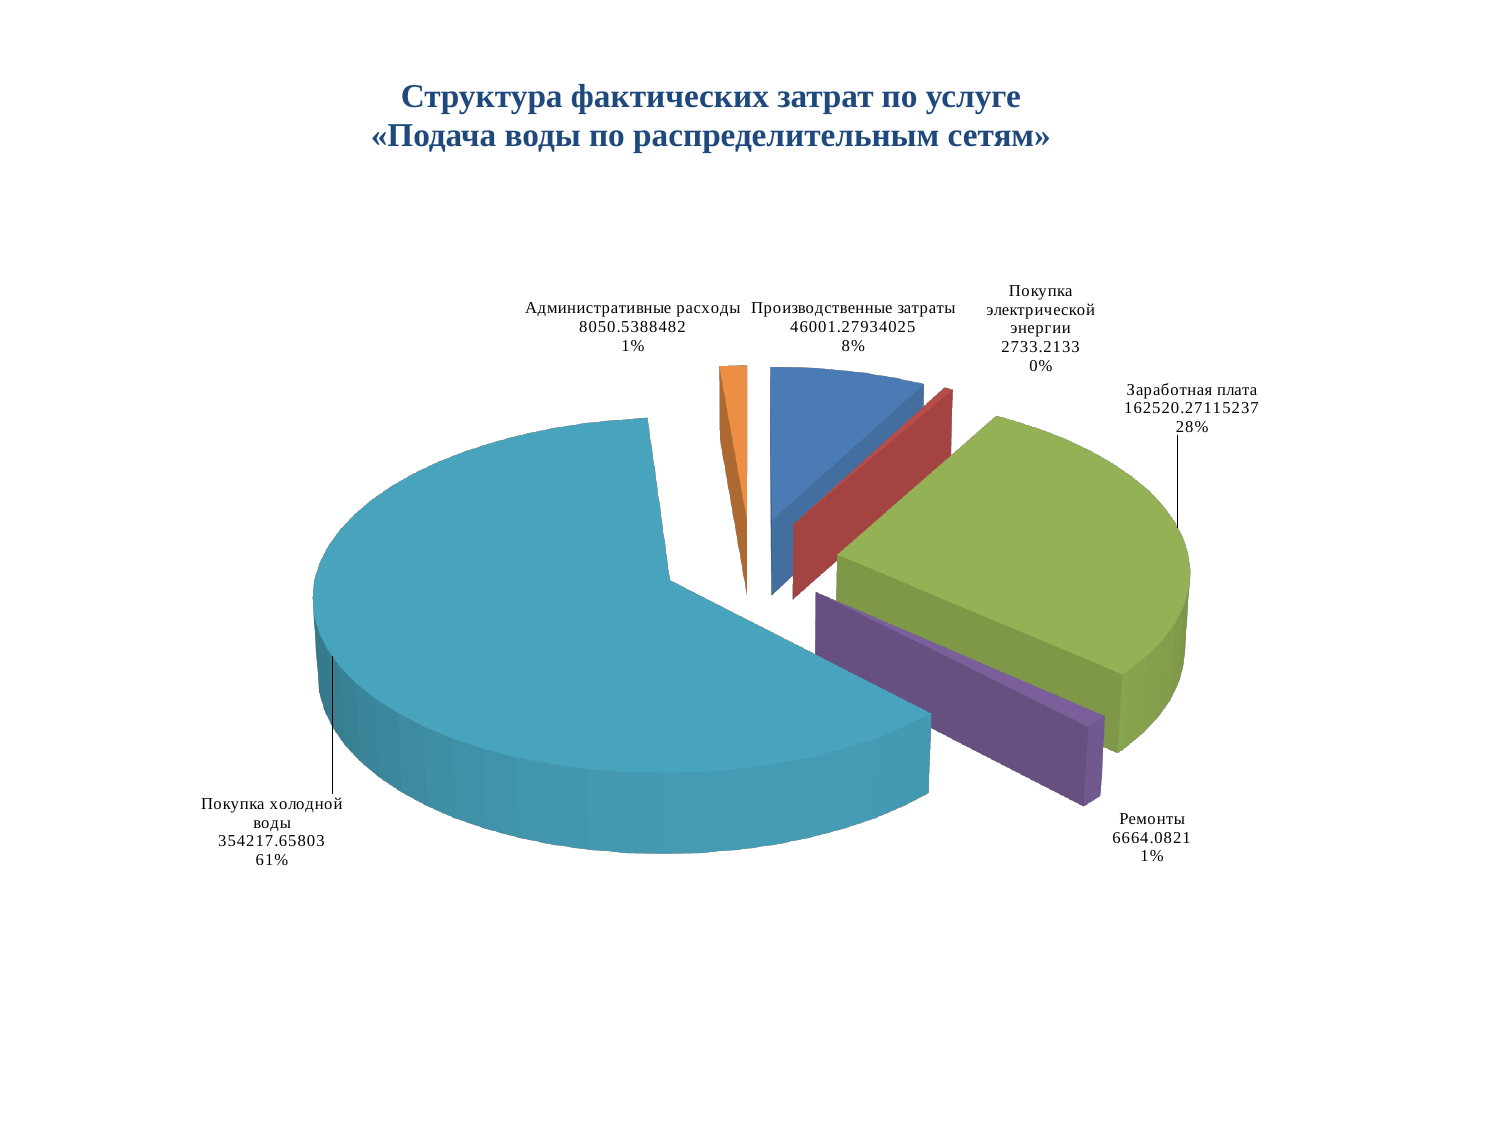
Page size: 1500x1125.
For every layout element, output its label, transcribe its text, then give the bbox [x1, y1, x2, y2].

chart [149, 193, 1377, 1000]
text_box Структура фактических затрат по услуге «Подача воды по распределительным сетям» [336, 66, 1087, 161]
